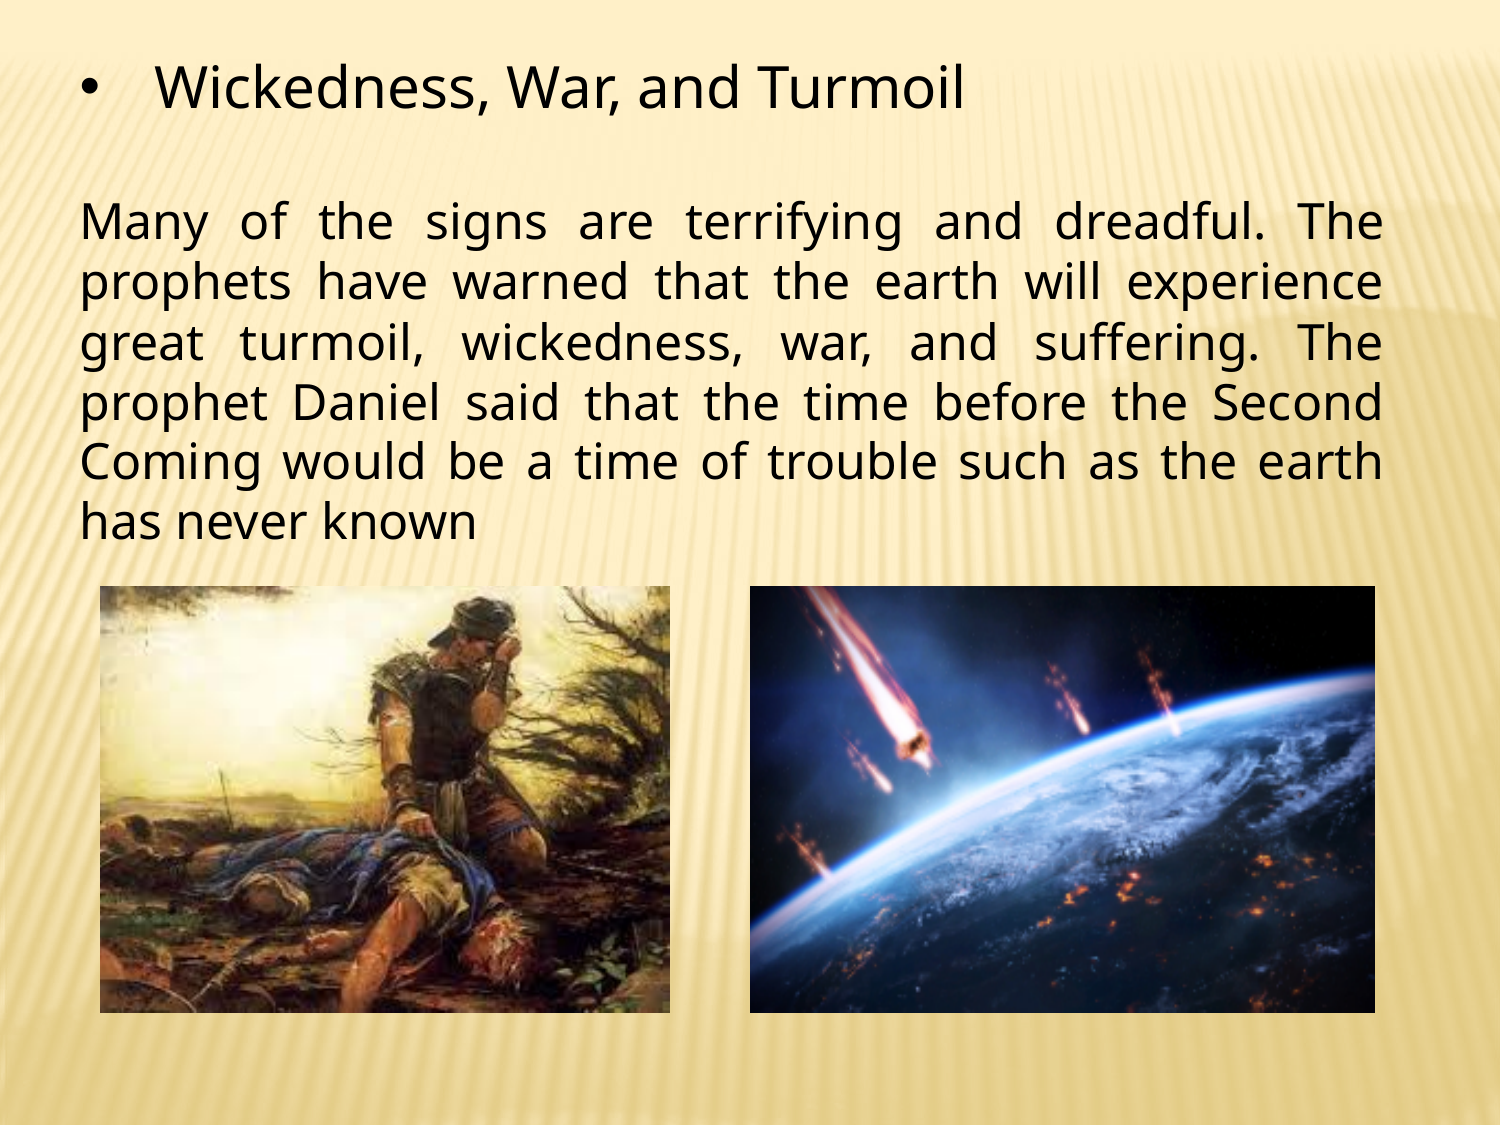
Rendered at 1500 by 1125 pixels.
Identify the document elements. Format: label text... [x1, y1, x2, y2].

picture [99, 585, 670, 1013]
picture [749, 585, 1376, 1013]
text_box Wickedness, War, and Turmoil Many of the signs are terrifying and dreadful. The prophets have warned that the earth will experience great turmoil, wickedness, war, and suffering. The prophet Daniel said that the time before the Second Coming would be a time of trouble such as the earth has never known [64, 42, 1400, 603]
